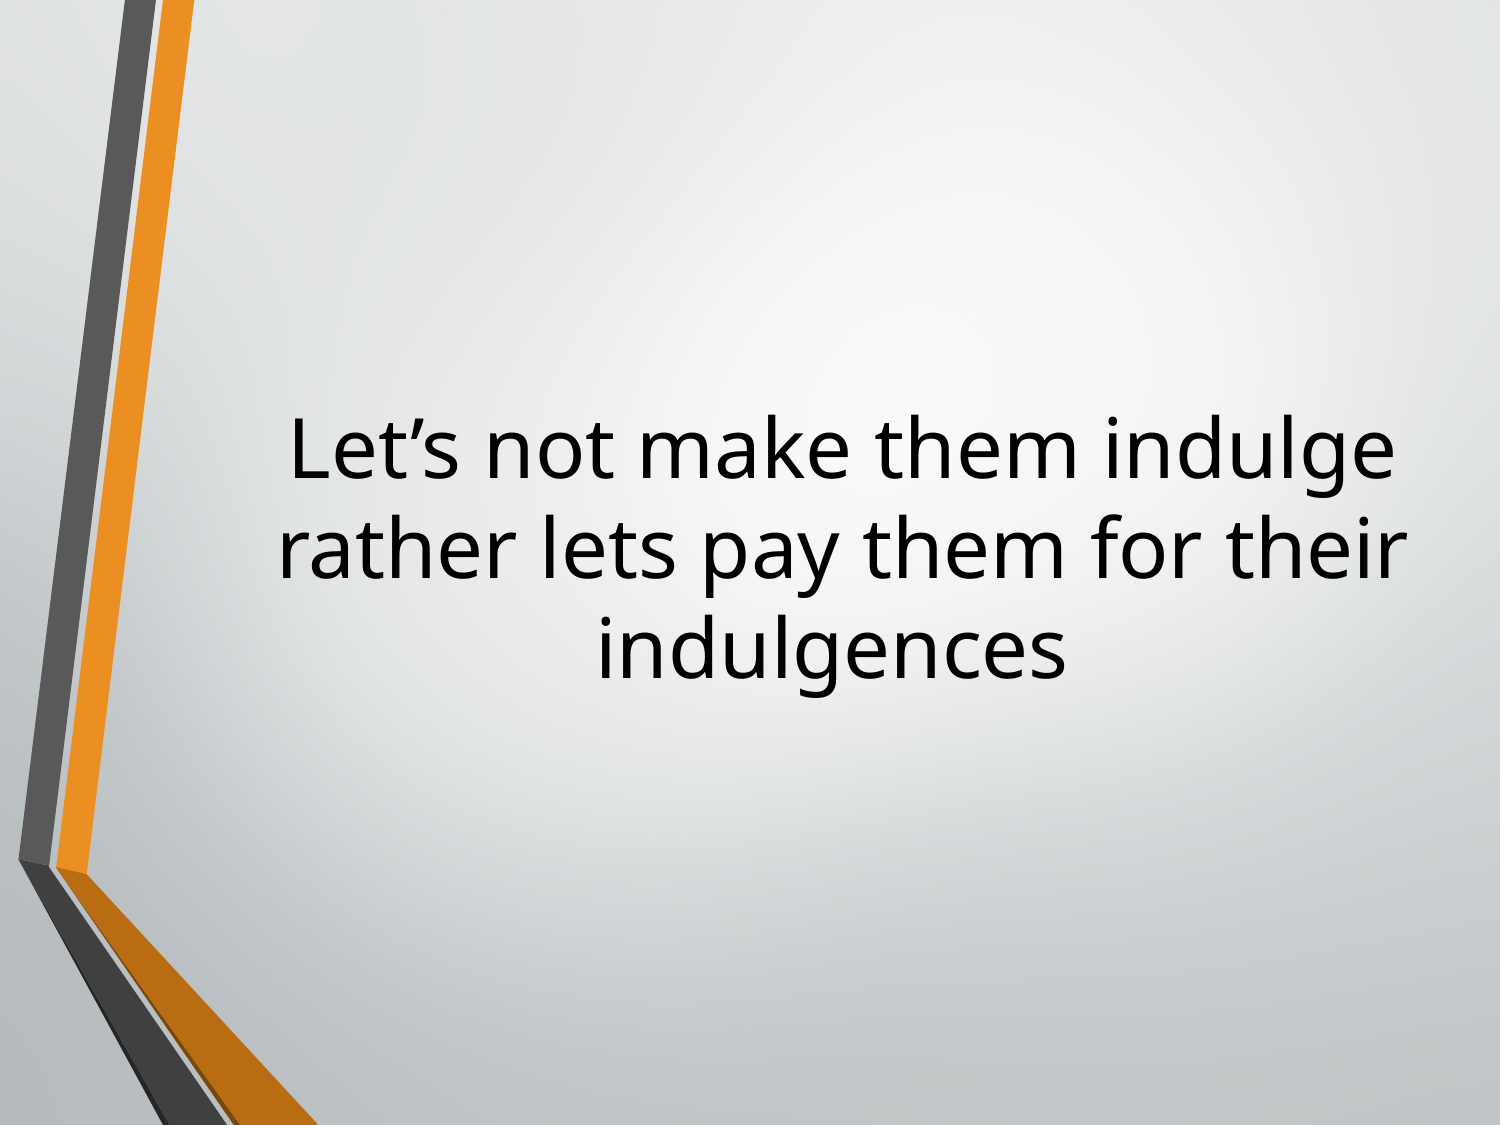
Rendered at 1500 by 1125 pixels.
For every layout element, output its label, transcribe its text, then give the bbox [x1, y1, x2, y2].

title Let’s not make them indulge rather lets pay them for their indulgences [227, 337, 1460, 753]
